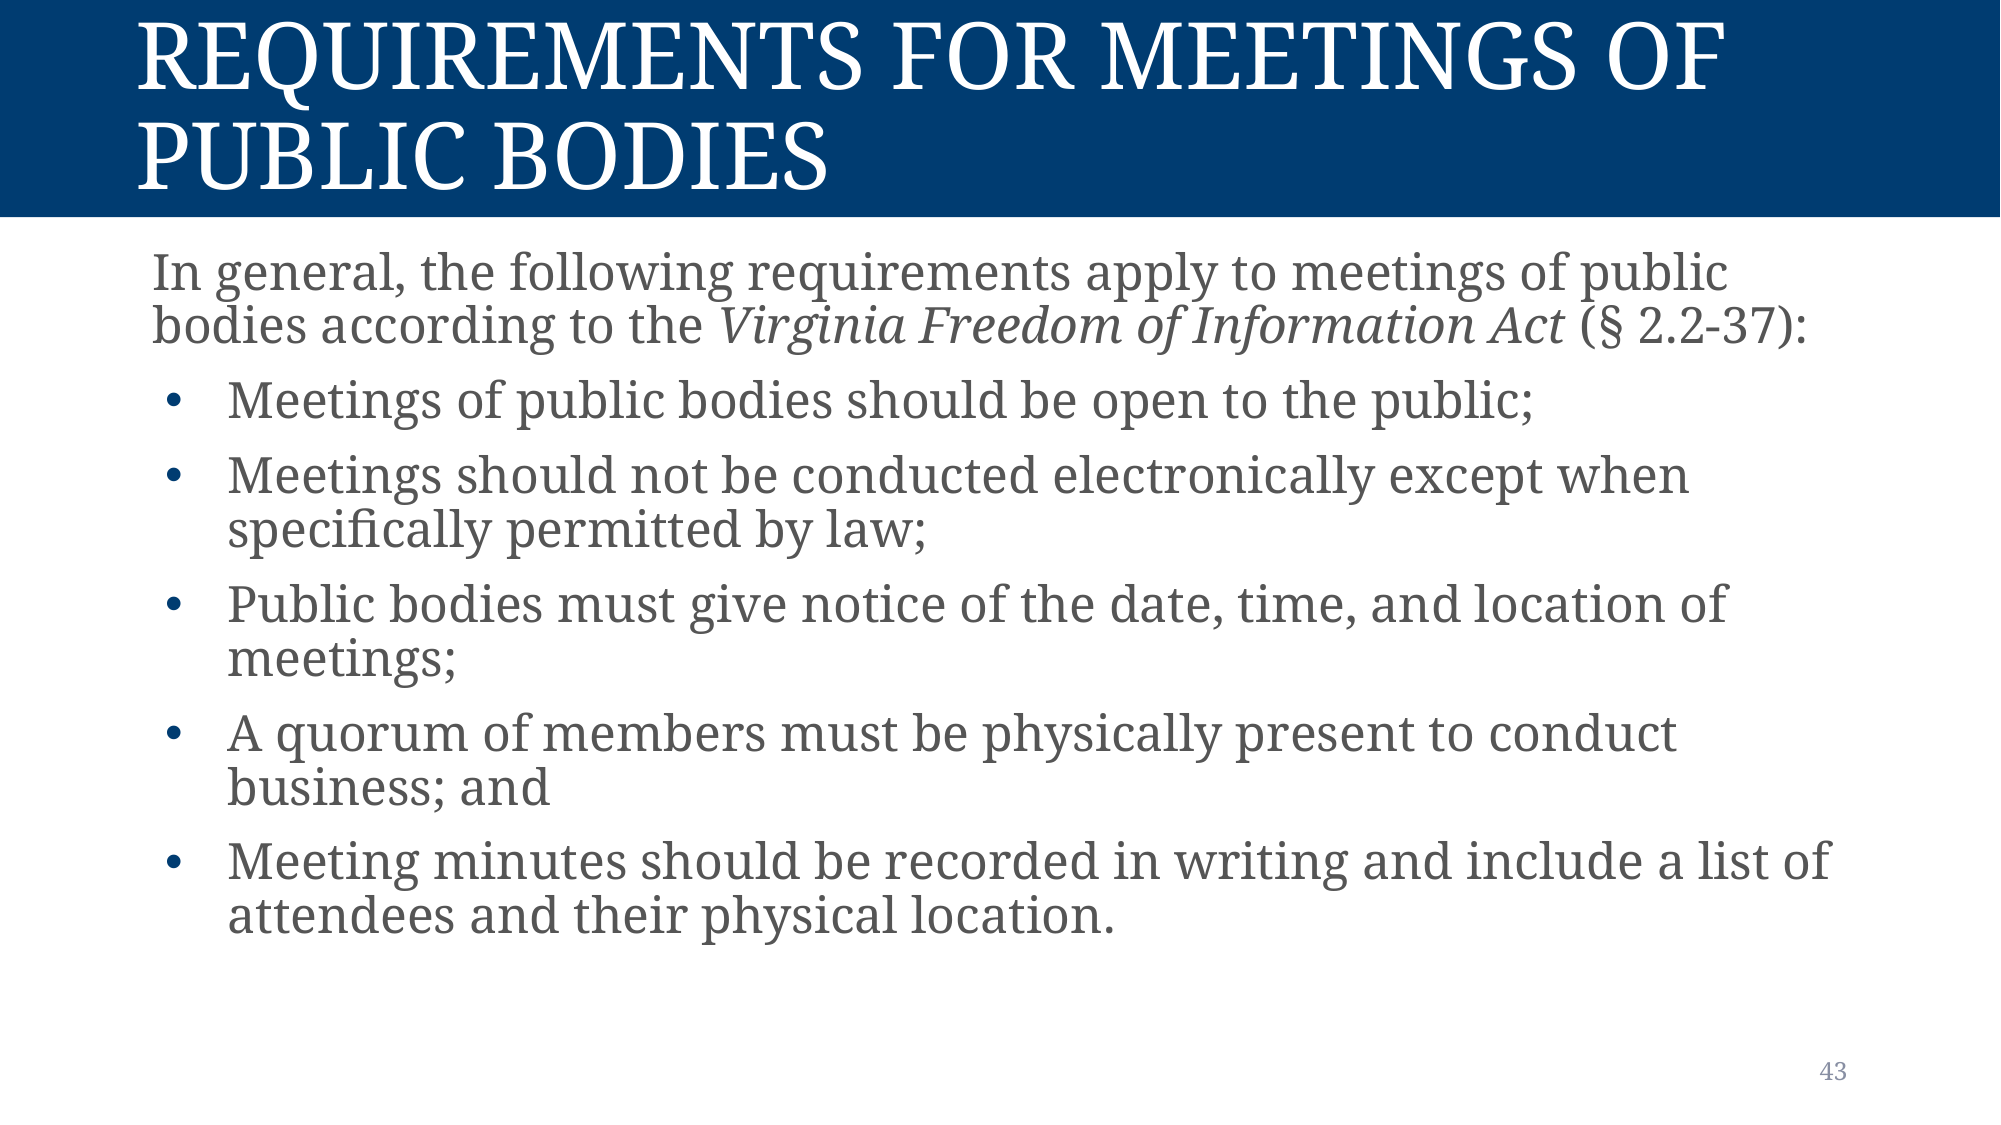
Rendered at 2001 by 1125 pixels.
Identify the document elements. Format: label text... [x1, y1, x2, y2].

title Requirements for Meetings of Public Bodies [0, 0, 2000, 218]
slide_number 43 [1412, 1042, 1863, 1103]
list In general, the following requirements apply to meetings of public bodies according to the Virginia Freedom of Information Act (§ 2.2-37): Meetings of public bodies should be open to the public; Meetings should not be conducted electronically except when specifically permitted by law; Public bodies must give notice of the date, time, and location of meetings; A quorum of members must be physically present to conduct business; and Meeting minutes should be recorded in writing and include a list of attendees and their physical location. [137, 239, 1863, 1014]
